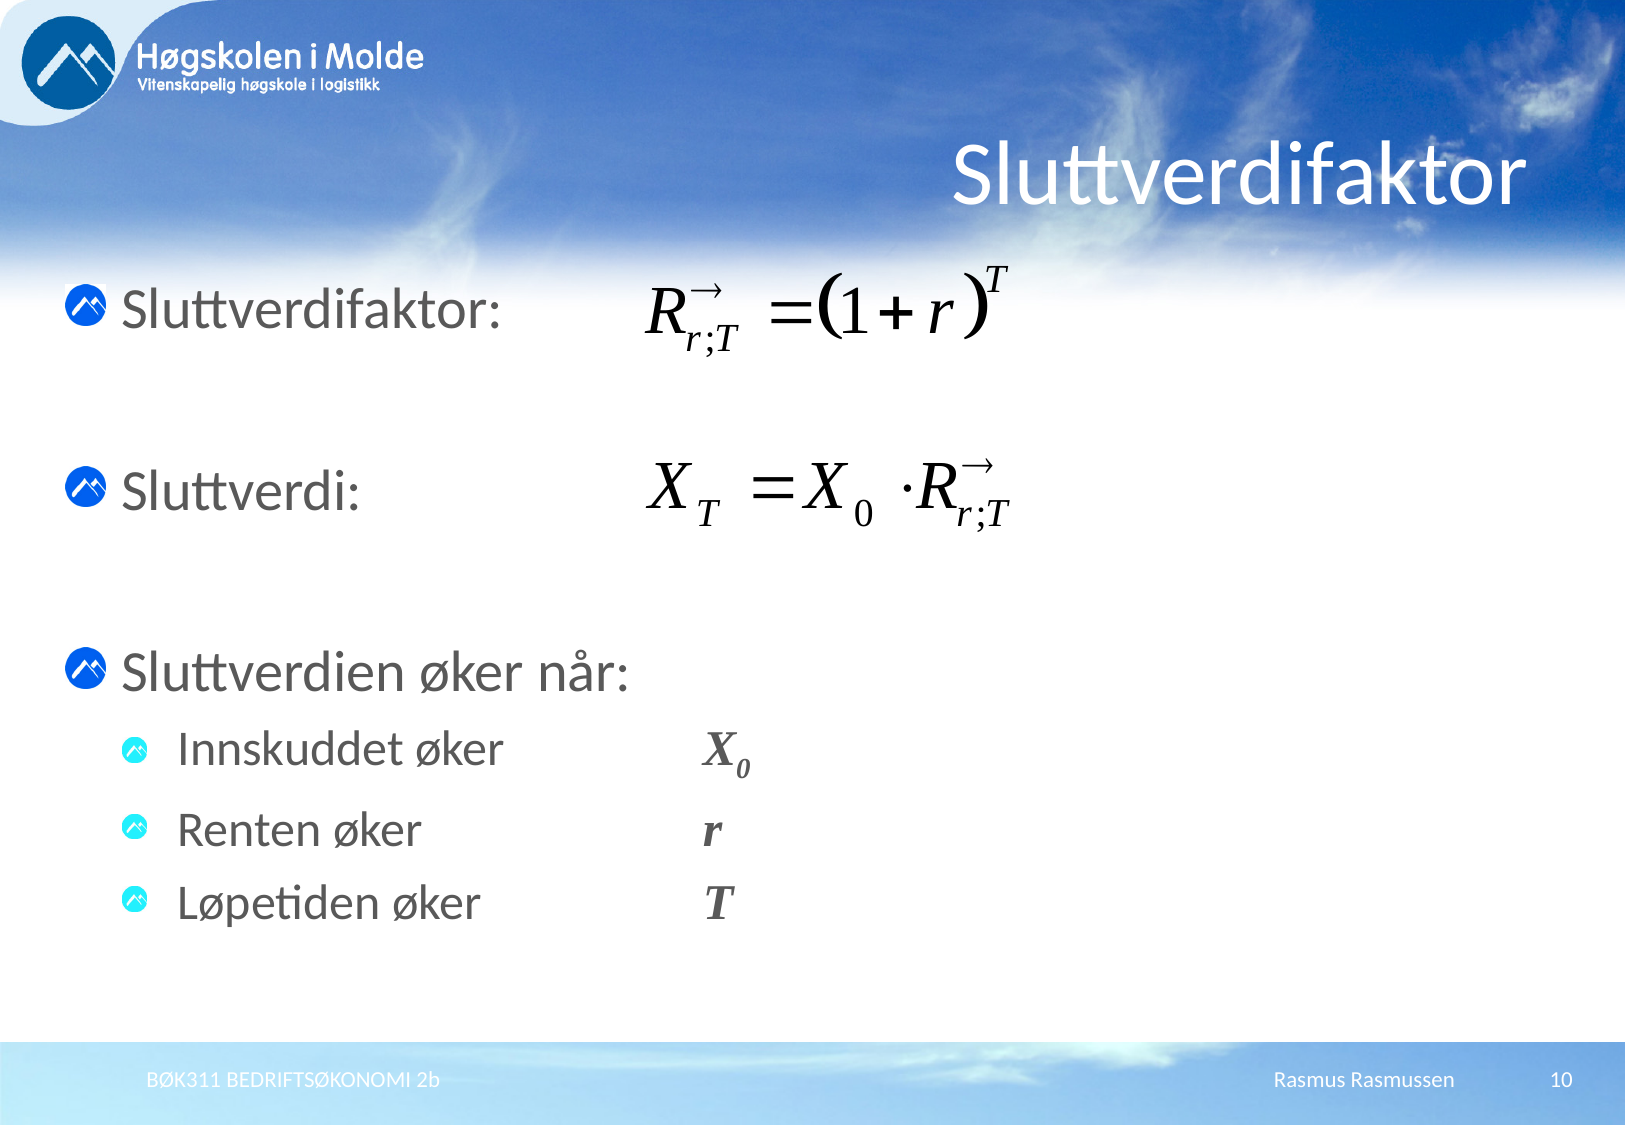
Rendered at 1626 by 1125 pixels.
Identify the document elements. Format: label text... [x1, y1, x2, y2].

picture [65, 647, 106, 689]
picture [122, 737, 147, 763]
picture [0, 1042, 1625, 1125]
picture [65, 466, 106, 507]
slide_number Rasmus Rasmussen [1166, 1048, 1471, 1109]
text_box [632, 246, 1024, 374]
title Sluttverdifaktor [131, 105, 1544, 235]
footer BØK311 BEDRIFTSØKONOMI 2b [131, 1048, 1166, 1109]
list Sluttverdifaktor: Sluttverdi: Sluttverdien øker når: Innskuddet øker X0 Renten øker r Løpetiden øker T [50, 262, 793, 1007]
slide_number 10 [1493, 1048, 1588, 1109]
picture [65, 284, 106, 326]
picture [122, 814, 147, 839]
picture [0, 0, 1625, 310]
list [632, 433, 1024, 550]
picture [122, 886, 147, 912]
